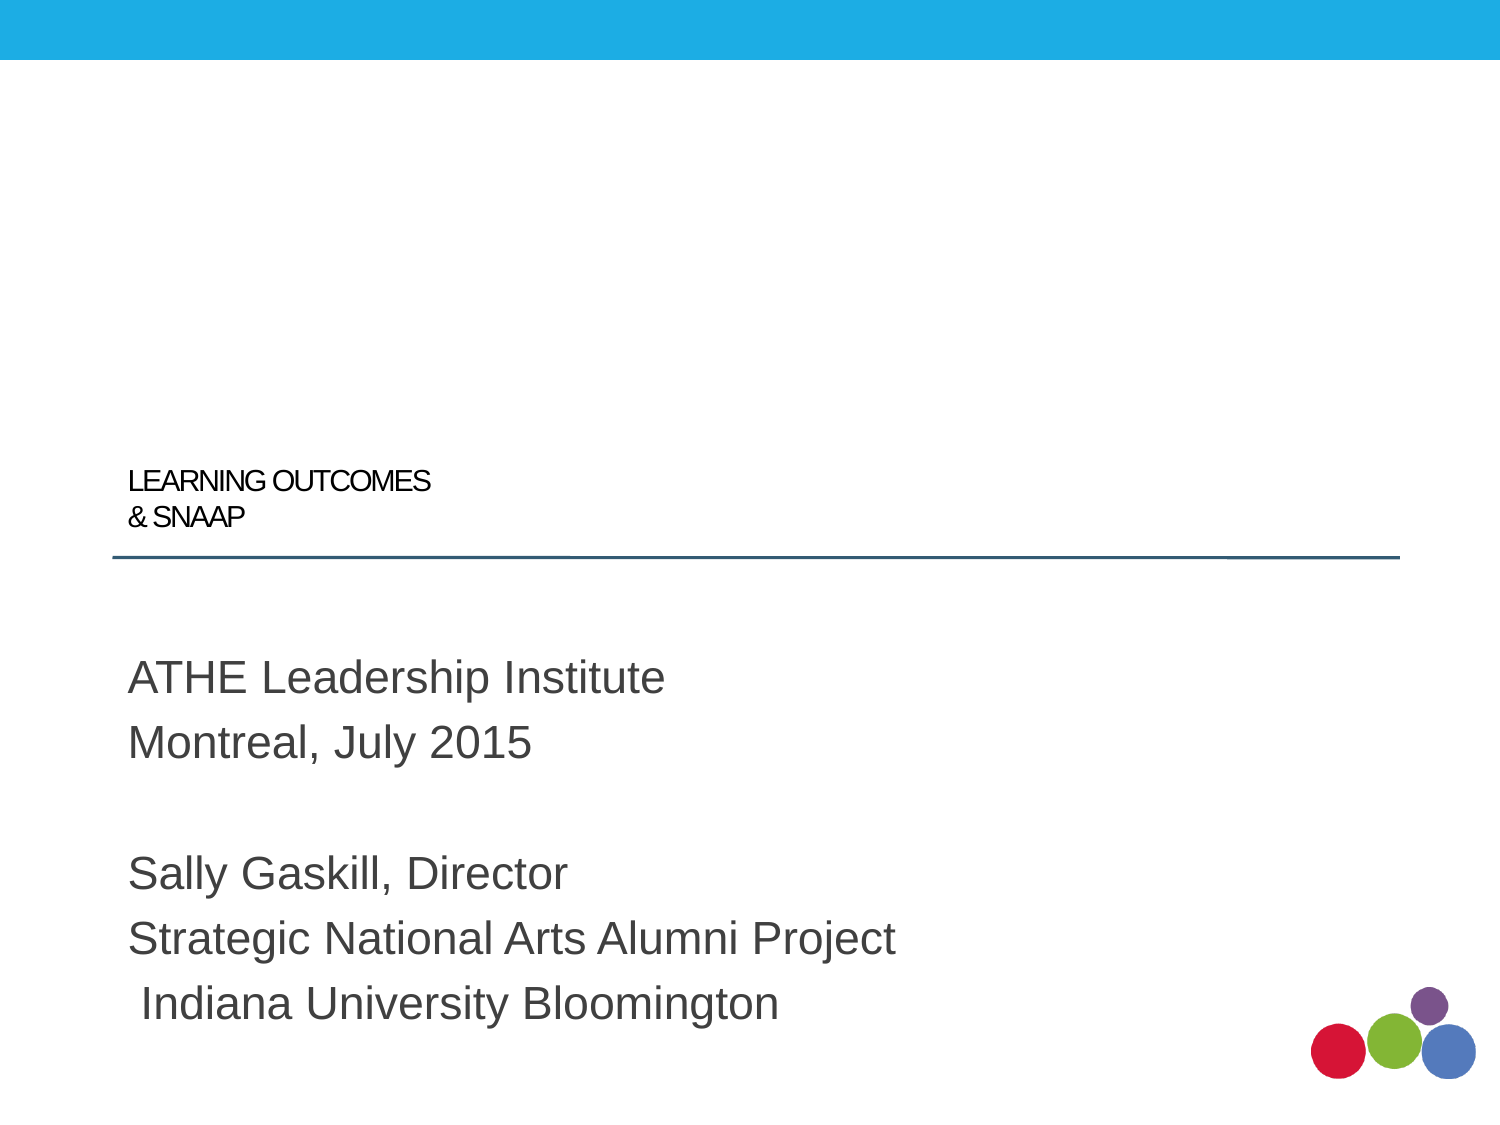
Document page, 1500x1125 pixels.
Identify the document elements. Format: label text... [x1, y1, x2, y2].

picture [1310, 987, 1477, 1079]
title learning outcomes & SNAAP [112, 224, 1400, 542]
subtitle ATHE Leadership Institute Montreal, July 2015 Sally Gaskill, Director Strategic National Arts Alumni Project Indiana University Bloomington [112, 575, 1163, 1038]
